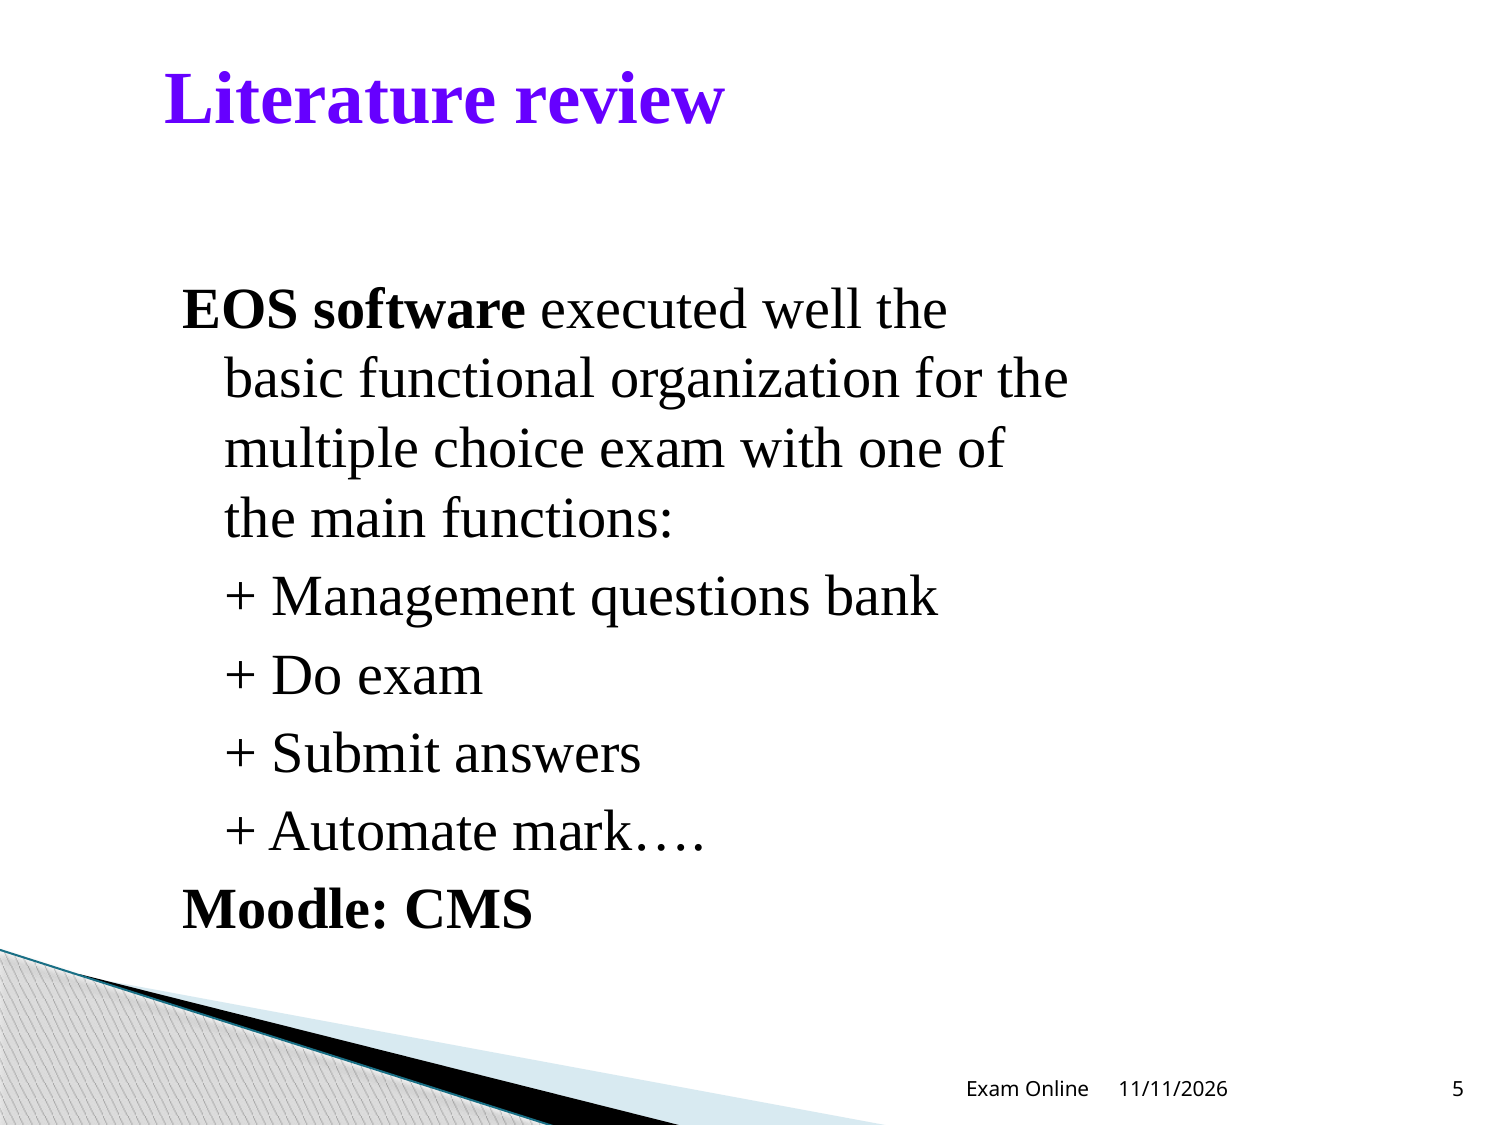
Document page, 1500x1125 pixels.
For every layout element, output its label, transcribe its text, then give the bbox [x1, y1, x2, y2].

title Literature review [0, 0, 1225, 188]
list EOS software executed well the basic functional organization for the multiple choice exam with one of the main functions: + Management questions bank + Do exam + Submit answers + Automate mark…. Moodle: CMS [150, 262, 1088, 1005]
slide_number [1105, 1051, 1418, 1112]
slide_number 5 [1418, 1051, 1479, 1112]
footer Exam Online [718, 1051, 1105, 1112]
